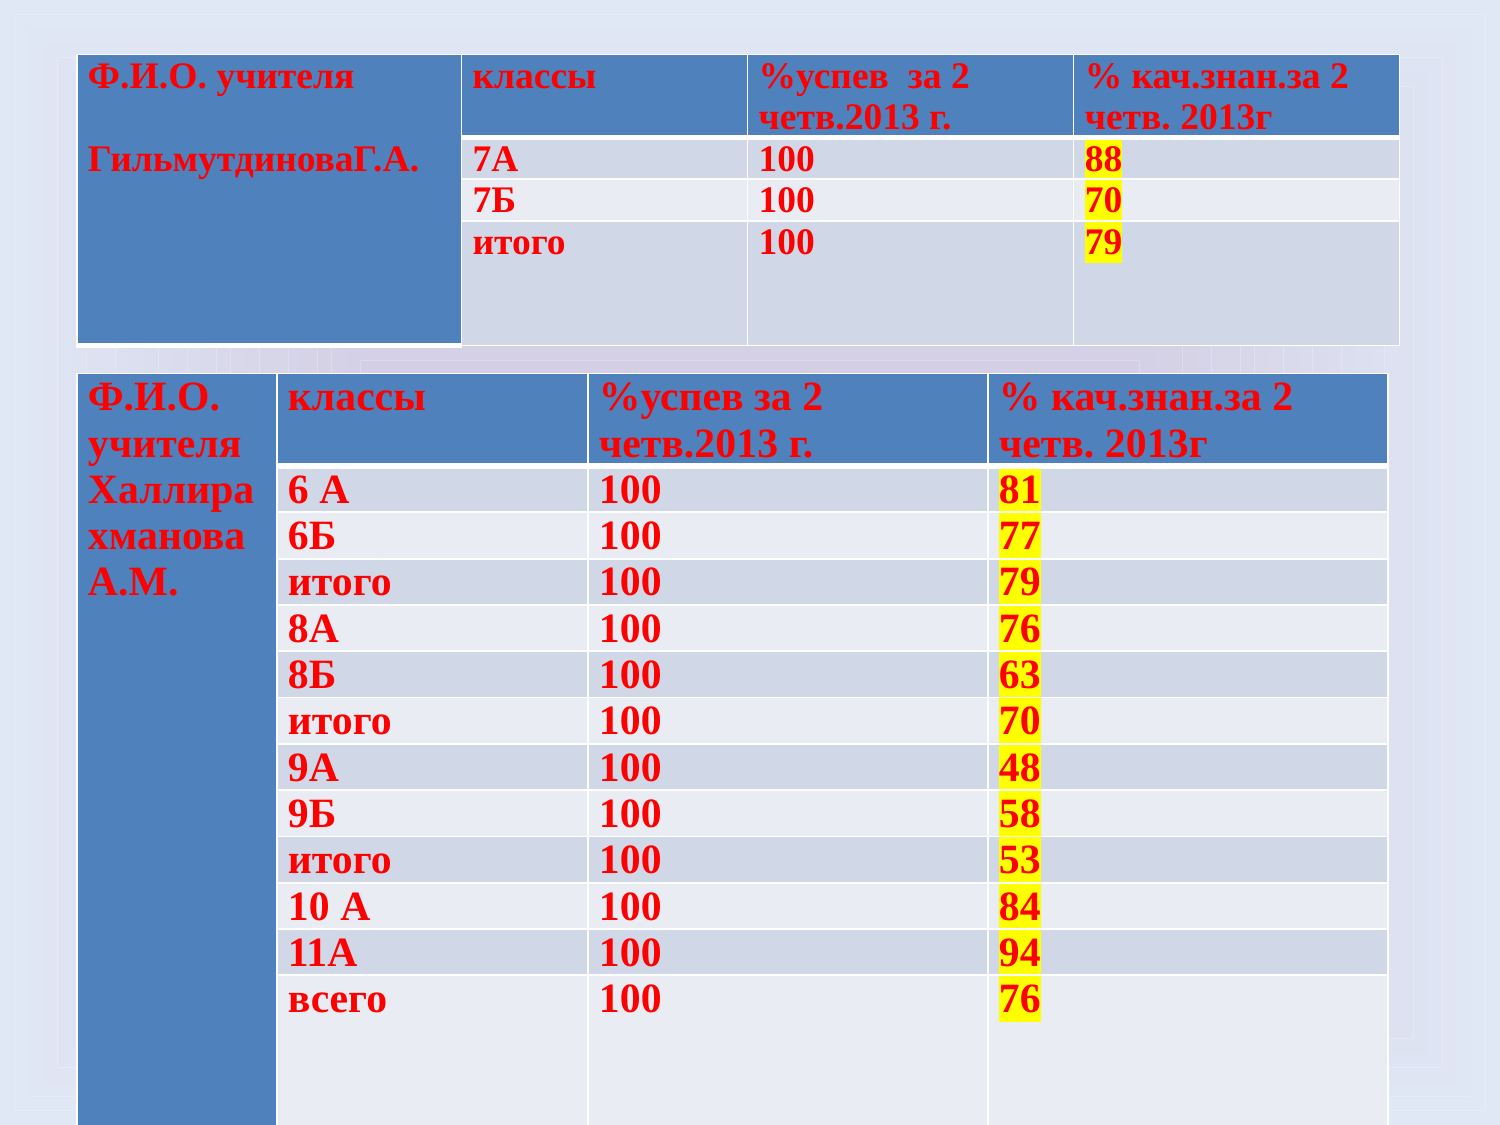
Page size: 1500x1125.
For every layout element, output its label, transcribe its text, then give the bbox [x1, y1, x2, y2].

table_header классы [278, 374, 587, 463]
table_cell 9Б [278, 791, 587, 836]
table_cell 6Б [278, 513, 587, 558]
table_cell 100 [589, 652, 987, 697]
table_cell итого [278, 698, 587, 743]
table_cell 58 [989, 791, 1387, 836]
table_cell итого [278, 560, 587, 604]
table_header %успев за 2 четв.2013 г. [589, 374, 987, 463]
table_cell 100 [589, 837, 987, 882]
table_cell 100 [589, 791, 987, 836]
table_cell 8Б [278, 652, 587, 697]
table_header %успев за 2 четв.2013 г. [748, 55, 1073, 135]
table_header Ф.И.О. учителя ГильмутдиноваГ.А. [78, 55, 461, 343]
table_cell 100 [748, 180, 1073, 220]
table_cell итого [278, 837, 587, 882]
table_cell 100 [589, 745, 987, 789]
table_cell 100 [589, 930, 987, 974]
table_header % кач.знан.за 2 четв. 2013г [1074, 55, 1399, 135]
table_header Ф.И.О. учителя Халлирахманова А.М. [78, 374, 276, 1125]
table_cell всего [278, 976, 587, 1125]
table_cell 6 А [278, 469, 587, 511]
table_cell 100 [589, 513, 987, 558]
table_cell 100 [589, 560, 987, 604]
table_cell 88 [1074, 140, 1399, 178]
table_cell 11А [278, 930, 587, 974]
table_cell 48 [989, 745, 1387, 789]
table_cell 79 [1074, 222, 1399, 345]
table_cell 76 [989, 606, 1387, 650]
table_cell 100 [589, 884, 987, 928]
table_cell 100 [589, 606, 987, 650]
table_cell 76 [989, 976, 1387, 1125]
table_cell 94 [989, 930, 1387, 974]
table_cell 100 [748, 222, 1073, 345]
table_cell 70 [989, 698, 1387, 743]
table_header классы [462, 55, 747, 135]
table_cell 7А [462, 140, 747, 178]
table_cell 7Б [462, 180, 747, 220]
table_cell 63 [989, 652, 1387, 697]
table_cell 100 [748, 140, 1073, 178]
table_cell 100 [589, 469, 987, 511]
table_cell 10 А [278, 884, 587, 928]
table_cell 9А [278, 745, 587, 789]
table_cell 8А [278, 606, 587, 650]
table_header % кач.знан.за 2 четв. 2013г [989, 374, 1387, 463]
table_cell 84 [989, 884, 1387, 928]
table_cell итого [462, 222, 747, 345]
table_cell 53 [989, 837, 1387, 882]
table_cell 77 [989, 513, 1387, 558]
table_cell 100 [589, 976, 987, 1125]
table_cell 81 [989, 469, 1387, 511]
table_cell 70 [1074, 180, 1399, 220]
table_cell 79 [989, 560, 1387, 604]
table_cell 100 [589, 698, 987, 743]
